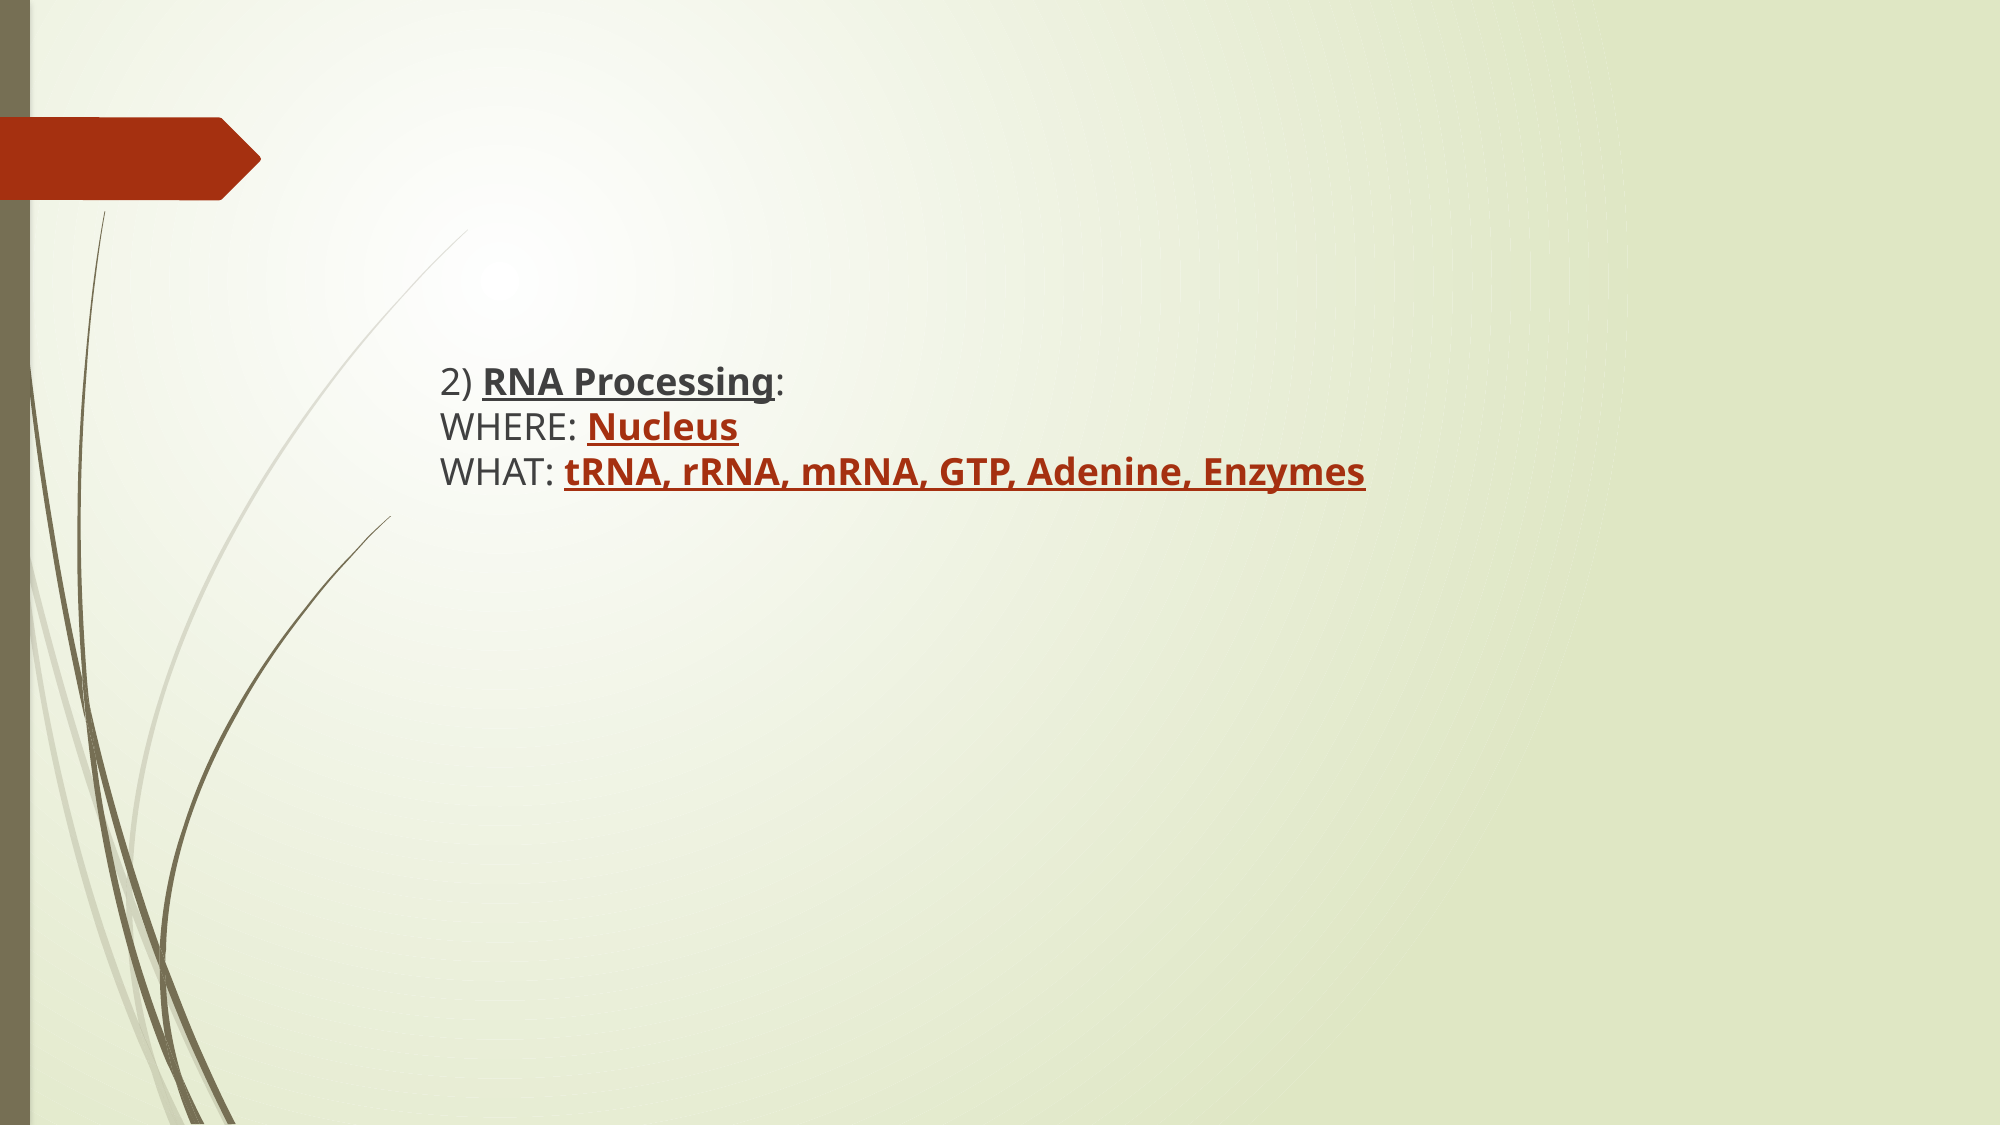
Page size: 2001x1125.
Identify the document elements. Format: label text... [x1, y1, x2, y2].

list 2) RNA Processing: WHERE: Nucleus WHAT: tRNA, rRNA, mRNA, GTP, Adenine, Enzymes [424, 350, 1888, 970]
